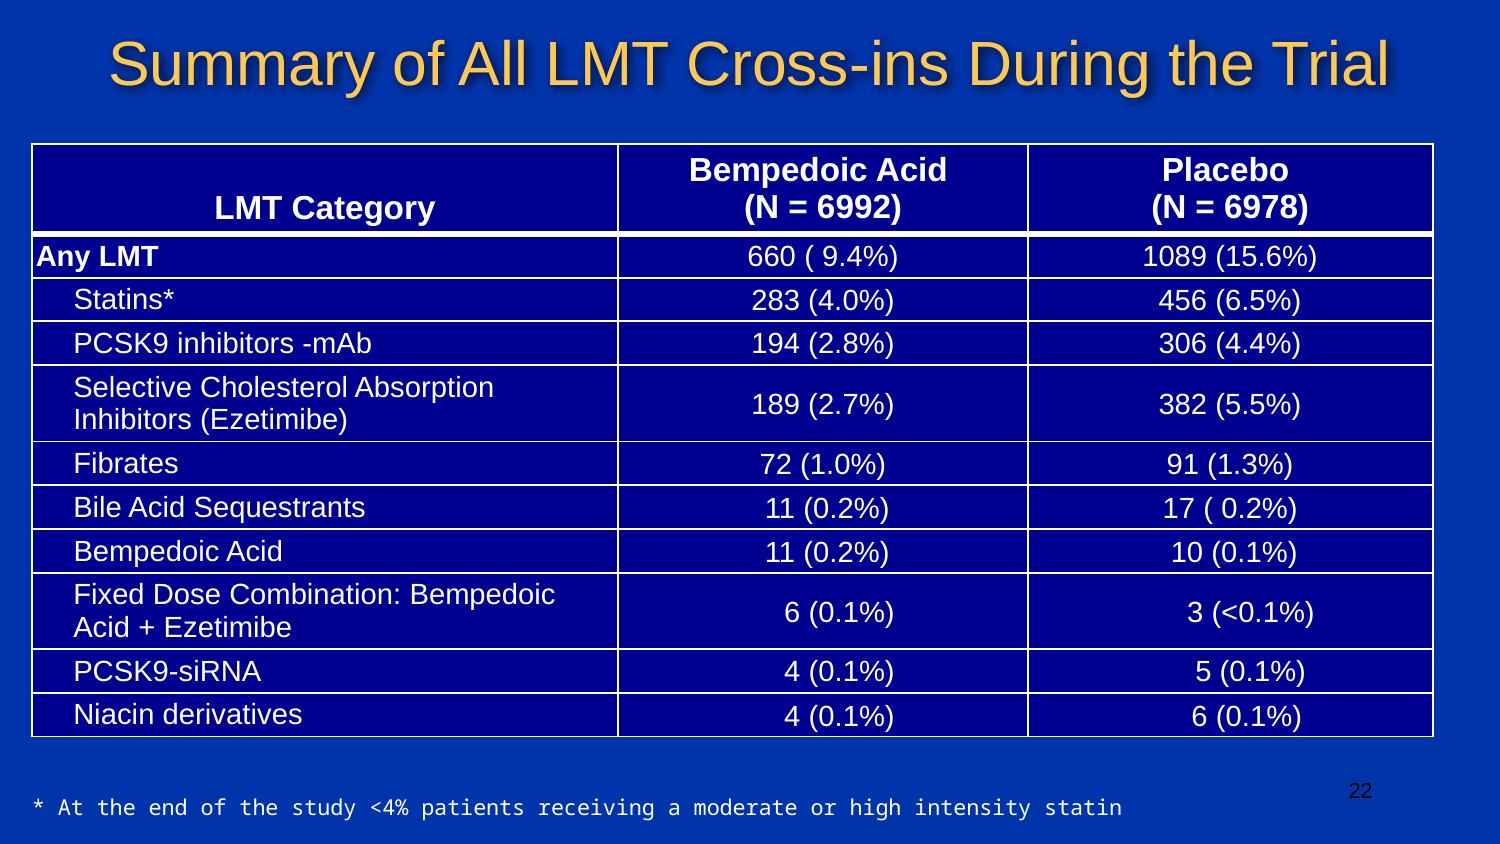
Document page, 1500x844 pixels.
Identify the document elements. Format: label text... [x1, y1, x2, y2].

table_cell 11 (0.2%) [619, 530, 1027, 572]
table_cell 382 (5.5%) [1029, 366, 1432, 441]
title Summary of All LMT Cross-ins During the Trial [0, 10, 1500, 112]
text_box * At the end of the study <4% patients receiving a moderate or high intensity statin [31, 793, 947, 832]
table_cell 306 (4.4%) [1029, 322, 1432, 364]
table_cell 6 (0.1%) [619, 574, 1027, 648]
table_cell 1089 (15.6%) [1029, 237, 1432, 277]
table_cell 4 (0.1%) [619, 650, 1027, 692]
table_cell 72 (1.0%) [619, 442, 1027, 484]
slide_number 22 [1074, 768, 1388, 826]
table_cell 456 (6.5%) [1029, 279, 1432, 320]
table_cell Statins* [33, 279, 617, 320]
table_cell Bile Acid Sequestrants [33, 486, 617, 528]
table_cell 11 (0.2%) [619, 486, 1027, 528]
table_header Bempedoic Acid (N = 6992) [619, 145, 1027, 231]
table_cell Fibrates [33, 442, 617, 484]
table_cell 5 (0.1%) [1029, 650, 1432, 692]
table_cell Selective Cholesterol Absorption Inhibitors (Ezetimibe) [33, 366, 617, 441]
table_cell 17 ( 0.2%) [1029, 486, 1432, 528]
table_cell PCSK9-siRNA [33, 650, 617, 692]
table_cell PCSK9 inhibitors -mAb [33, 322, 617, 364]
table_cell 660 ( 9.4%) [619, 237, 1027, 277]
table_cell 283 (4.0%) [619, 279, 1027, 320]
table_header Placebo (N = 6978) [1029, 145, 1432, 231]
table_cell Fixed Dose Combination: Bempedoic Acid + Ezetimibe [33, 574, 617, 648]
table_cell 6 (0.1%) [1029, 694, 1432, 736]
table_cell Niacin derivatives [33, 694, 617, 736]
table_cell 189 (2.7%) [619, 366, 1027, 441]
table_cell 194 (2.8%) [619, 322, 1027, 364]
table_cell 3 (<0.1%) [1029, 574, 1432, 648]
table_cell 4 (0.1%) [619, 694, 1027, 736]
table_cell 10 (0.1%) [1029, 530, 1432, 572]
table_cell Any LMT [33, 237, 617, 277]
table_cell Bempedoic Acid [33, 530, 617, 572]
table_cell 91 (1.3%) [1029, 442, 1432, 484]
table_header LMT Category [33, 145, 617, 231]
